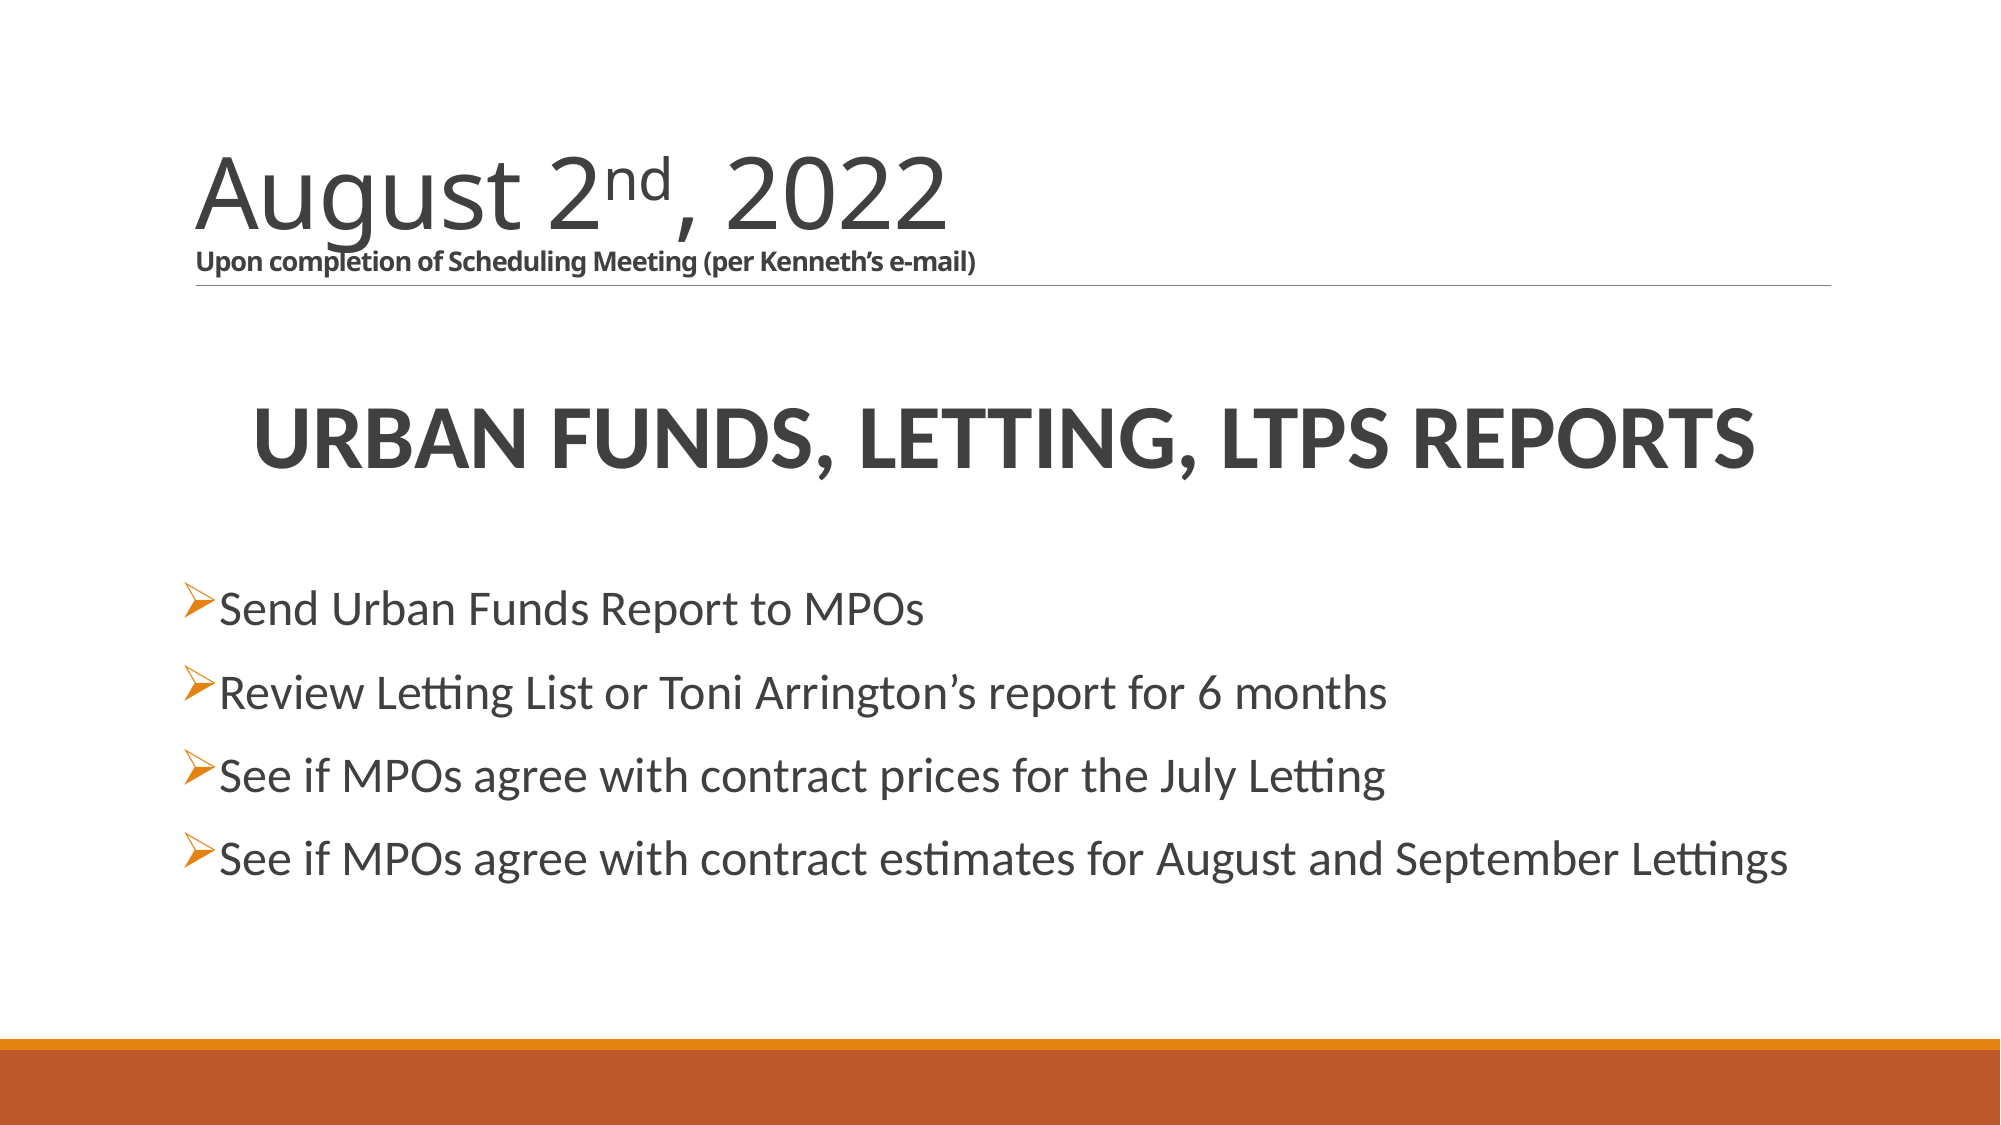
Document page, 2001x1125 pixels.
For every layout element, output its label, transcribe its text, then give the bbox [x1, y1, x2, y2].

list URBAN FUNDS, LETTING, LTPS REPORTS Send Urban Funds Report to MPOs Review Letting List or Toni Arrington’s report for 6 months See if MPOs agree with contract prices for the July Letting See if MPOs agree with contract estimates for August and September Lettings [180, 302, 1830, 963]
title August 2nd, 2022 Upon completion of Scheduling Meeting (per Kenneth’s e-mail) [180, 47, 1830, 285]
